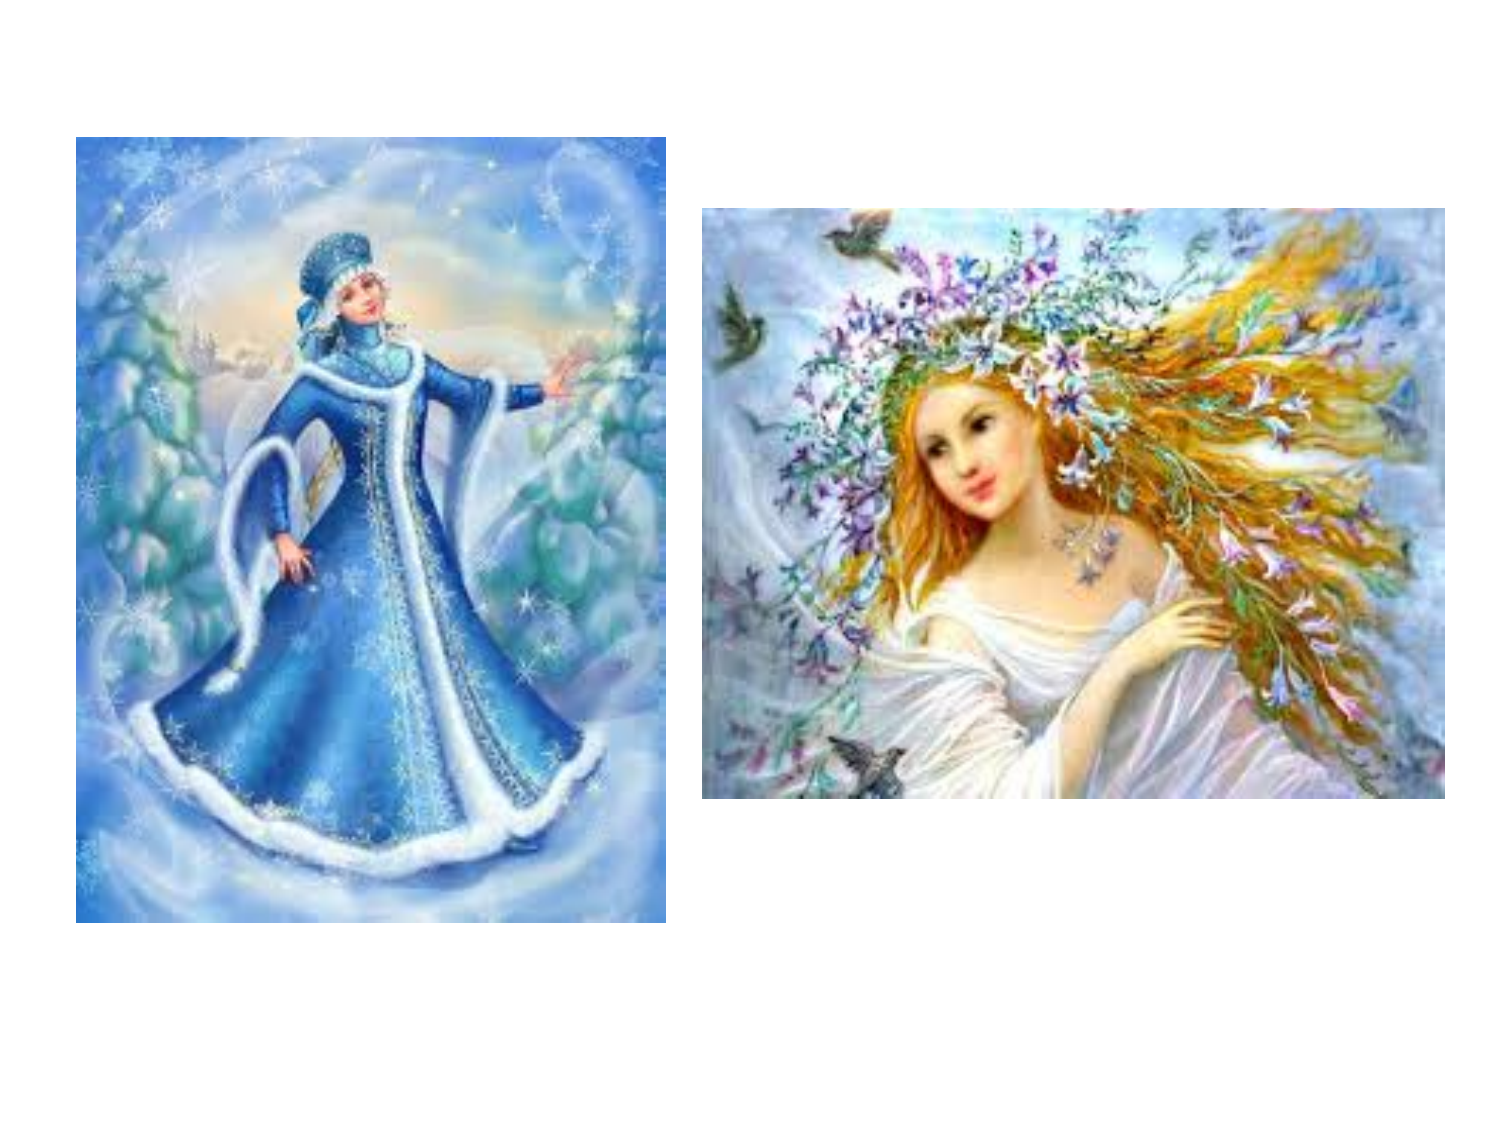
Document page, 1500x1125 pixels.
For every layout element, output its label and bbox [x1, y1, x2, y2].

picture [76, 136, 666, 924]
picture [702, 207, 1445, 799]
